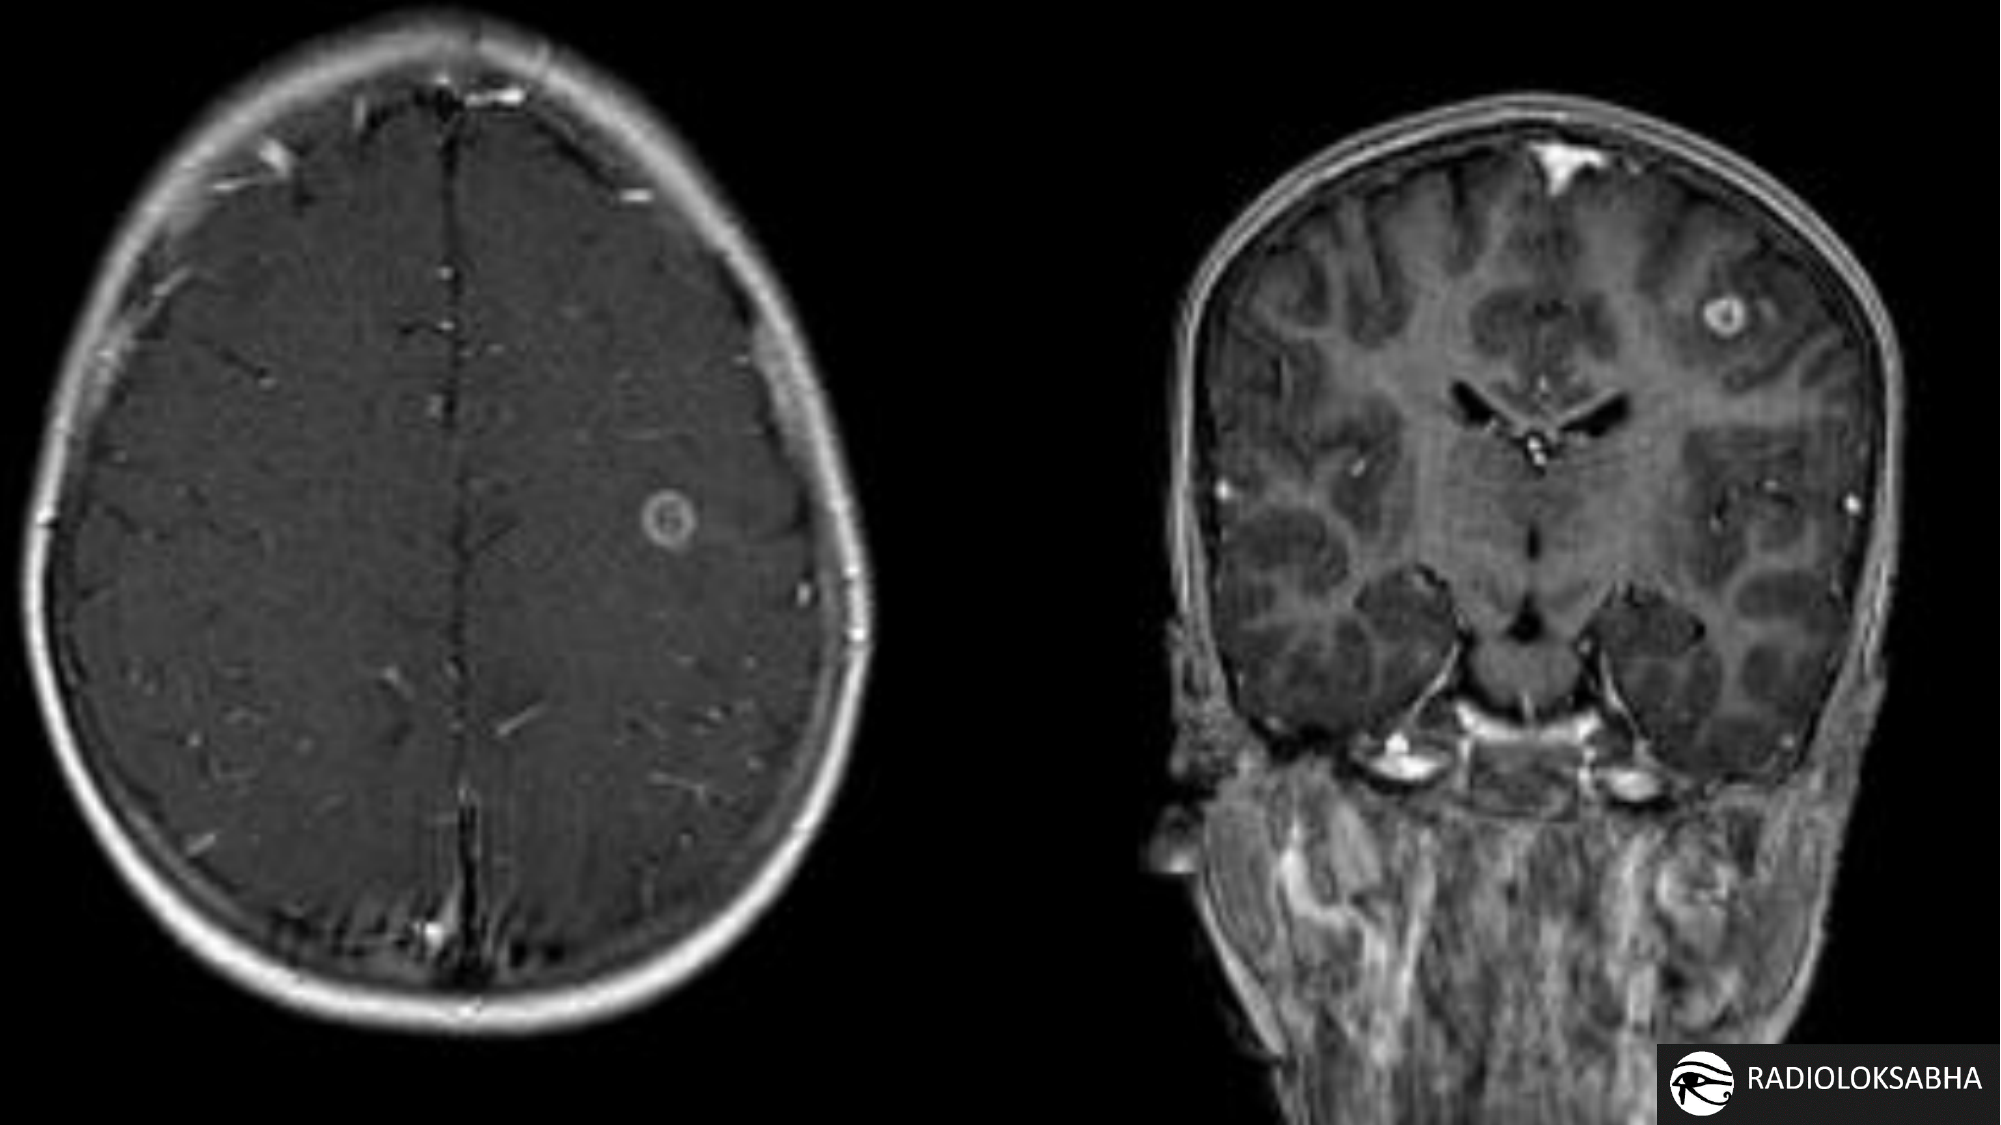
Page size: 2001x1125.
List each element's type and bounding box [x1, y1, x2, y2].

list [0, 0, 893, 1125]
picture [1054, 0, 2000, 1125]
